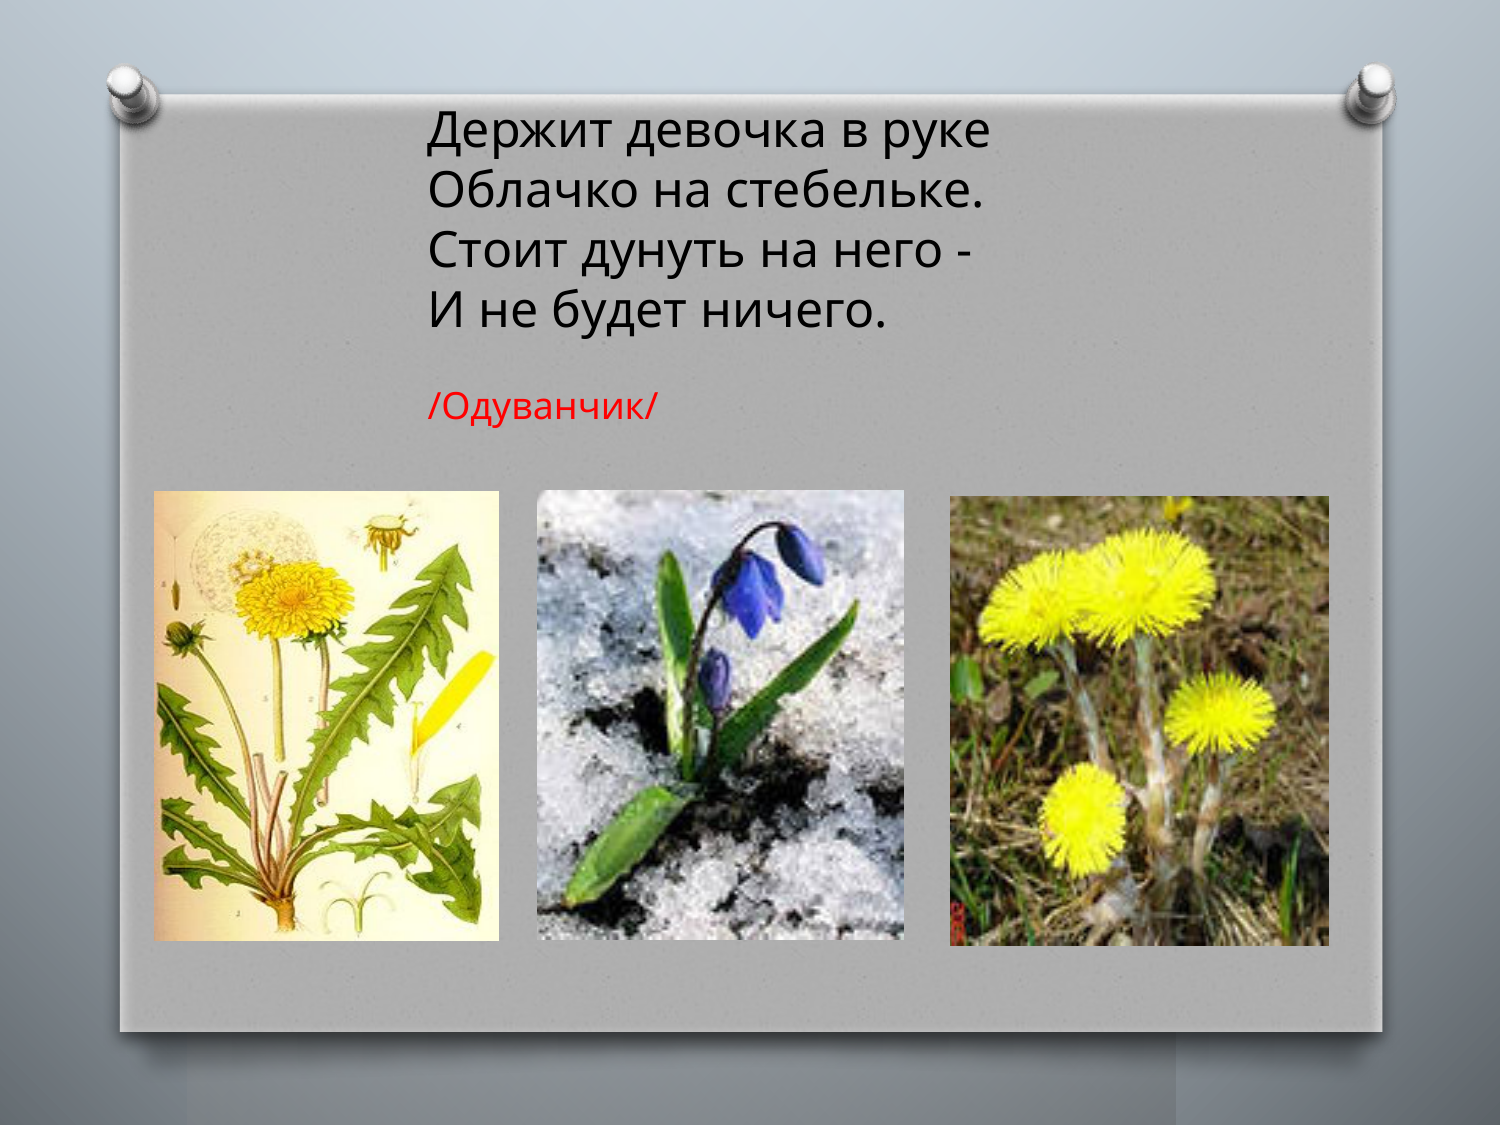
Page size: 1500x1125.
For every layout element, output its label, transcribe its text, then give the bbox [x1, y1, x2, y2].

picture [154, 491, 499, 941]
picture [75, 29, 198, 153]
text_box Держит девочка в руке Облачко на стебельке. Стоит дунуть на него - И не будет ничего. /Одуванчик/ [412, 89, 1163, 435]
picture [1317, 35, 1439, 156]
picture [950, 496, 1330, 946]
picture [537, 490, 904, 940]
